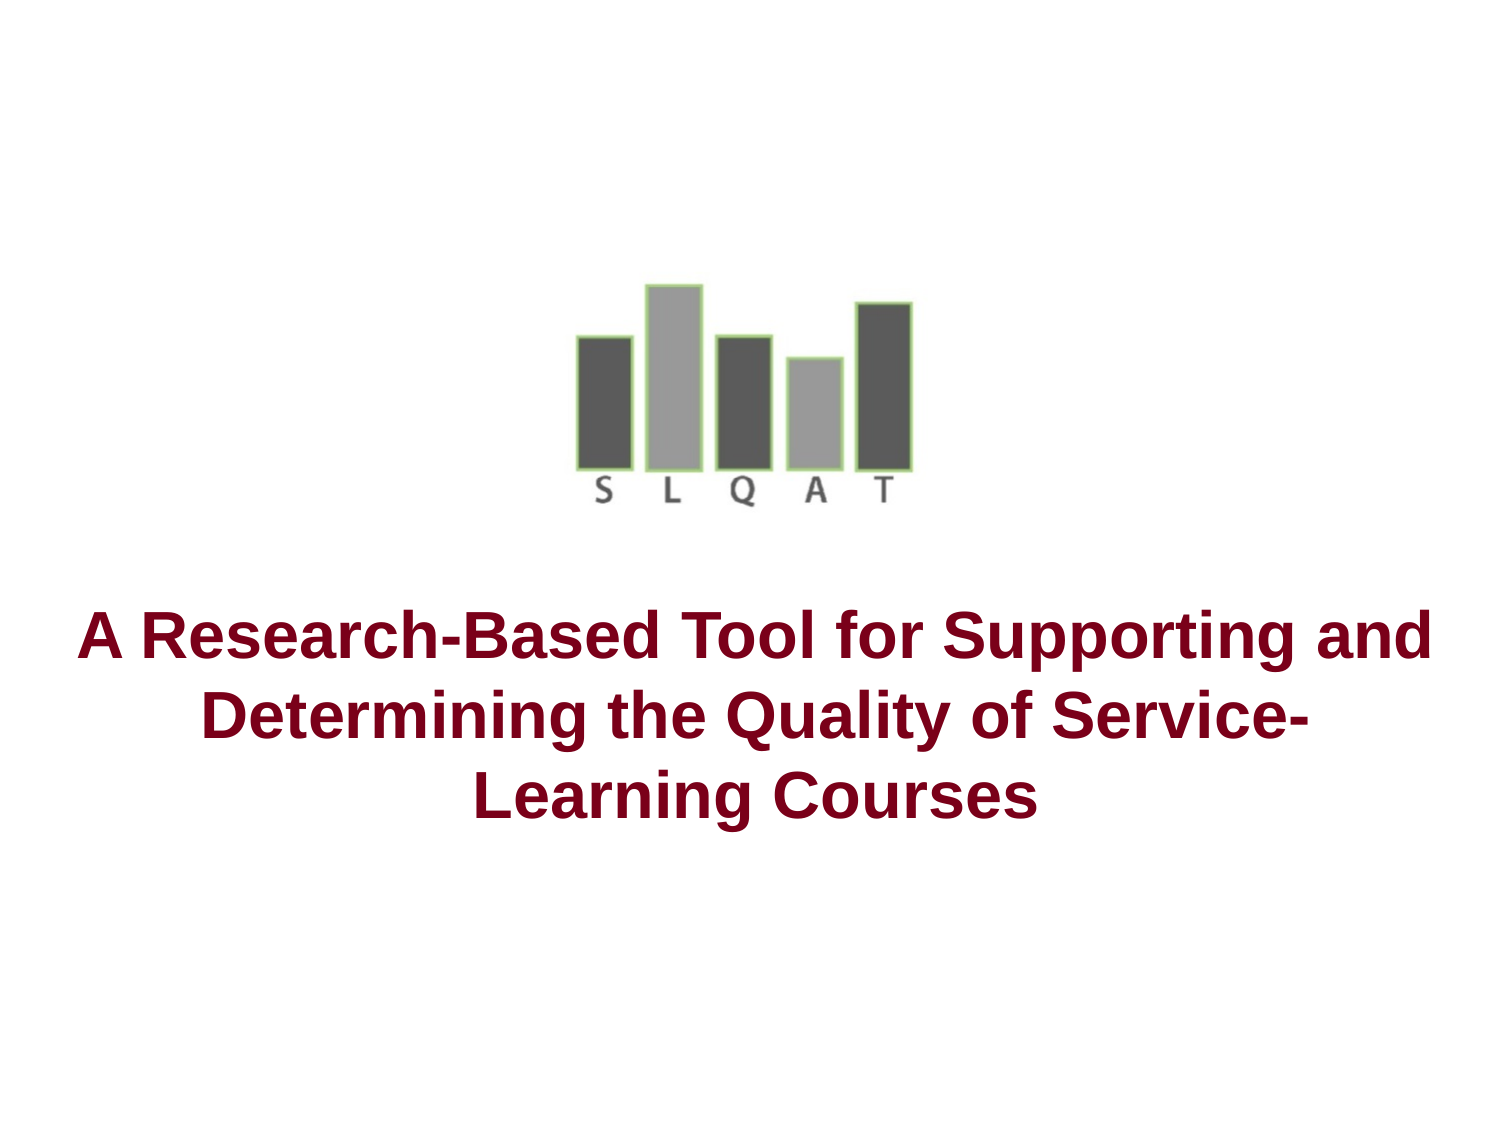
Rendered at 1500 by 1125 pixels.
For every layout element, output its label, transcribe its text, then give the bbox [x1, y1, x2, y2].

title A Research-Based Tool for Supporting and Determining the Quality of Service-Learning Courses [50, 524, 1463, 899]
picture [543, 240, 944, 526]
